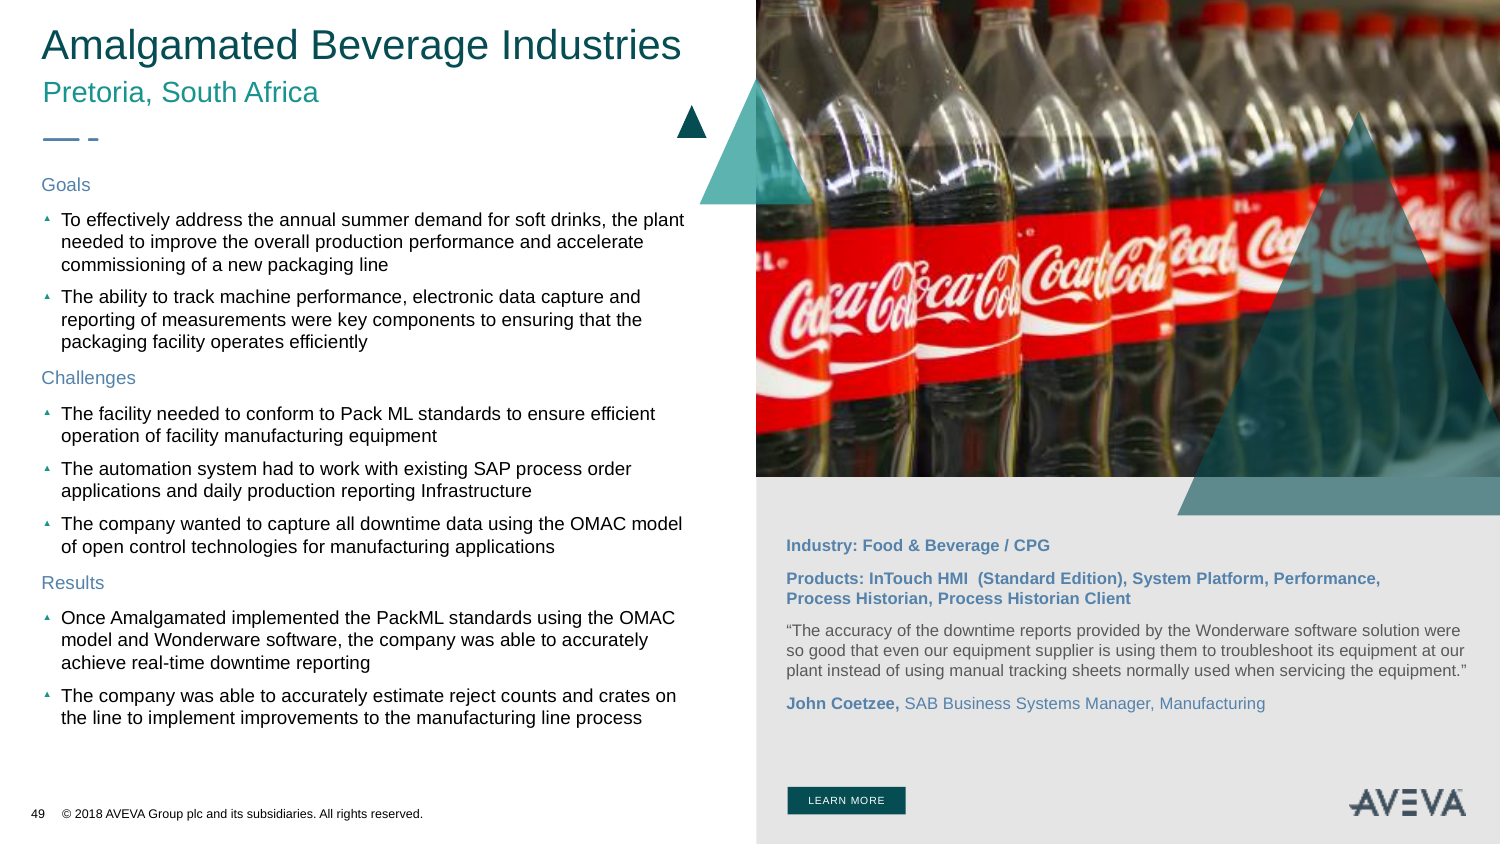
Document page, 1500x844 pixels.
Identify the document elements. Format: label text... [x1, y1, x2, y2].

list Amalgamated Beverage Industries Pretoria, South Africa [41, 30, 726, 127]
list Goals To effectively address the annual summer demand for soft drinks, the plant needed to improve the overall production performance and accelerate commissioning of a new packaging line The ability to track machine performance, electronic data capture and reporting of measurements were key components to ensuring that the packaging facility operates efficiently Challenges The facility needed to conform to Pack ML standards to ensure efficient operation of facility manufacturing equipment The automation system had to work with existing SAP process order applications and daily production reporting Infrastructure The company wanted to capture all downtime data using the OMAC model of open control technologies for manufacturing applications Results Once Amalgamated implemented the PackML standards using the OMAC model and Wonderware software, the company was able to accurately achieve real-time downtime reporting The company was able to accurately estimate reject counts and crates on the line to implement improvements to the manufacturing line process [41, 172, 690, 734]
list Industry: Food & Beverage / CPG Products: InTouch HMI (Standard Edition), System Platform, Performance, Process Historian, Process Historian Client “The accuracy of the downtime reports provided by the Wonderware software solution were so good that even our equipment supplier is using them to troubleshoot its equipment at our plant instead of using manual tracking sheets normally used when servicing the equipment.” John Coetzee, SAB Business Systems Manager, Manufacturing [756, 516, 1500, 844]
text_box LEARN MORE [787, 786, 907, 816]
picture [756, 0, 1500, 77]
footer © 2018 AVEVA Group plc and its subsidiaries. All rights reserved. [62, 806, 946, 829]
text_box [676, 77, 1500, 516]
